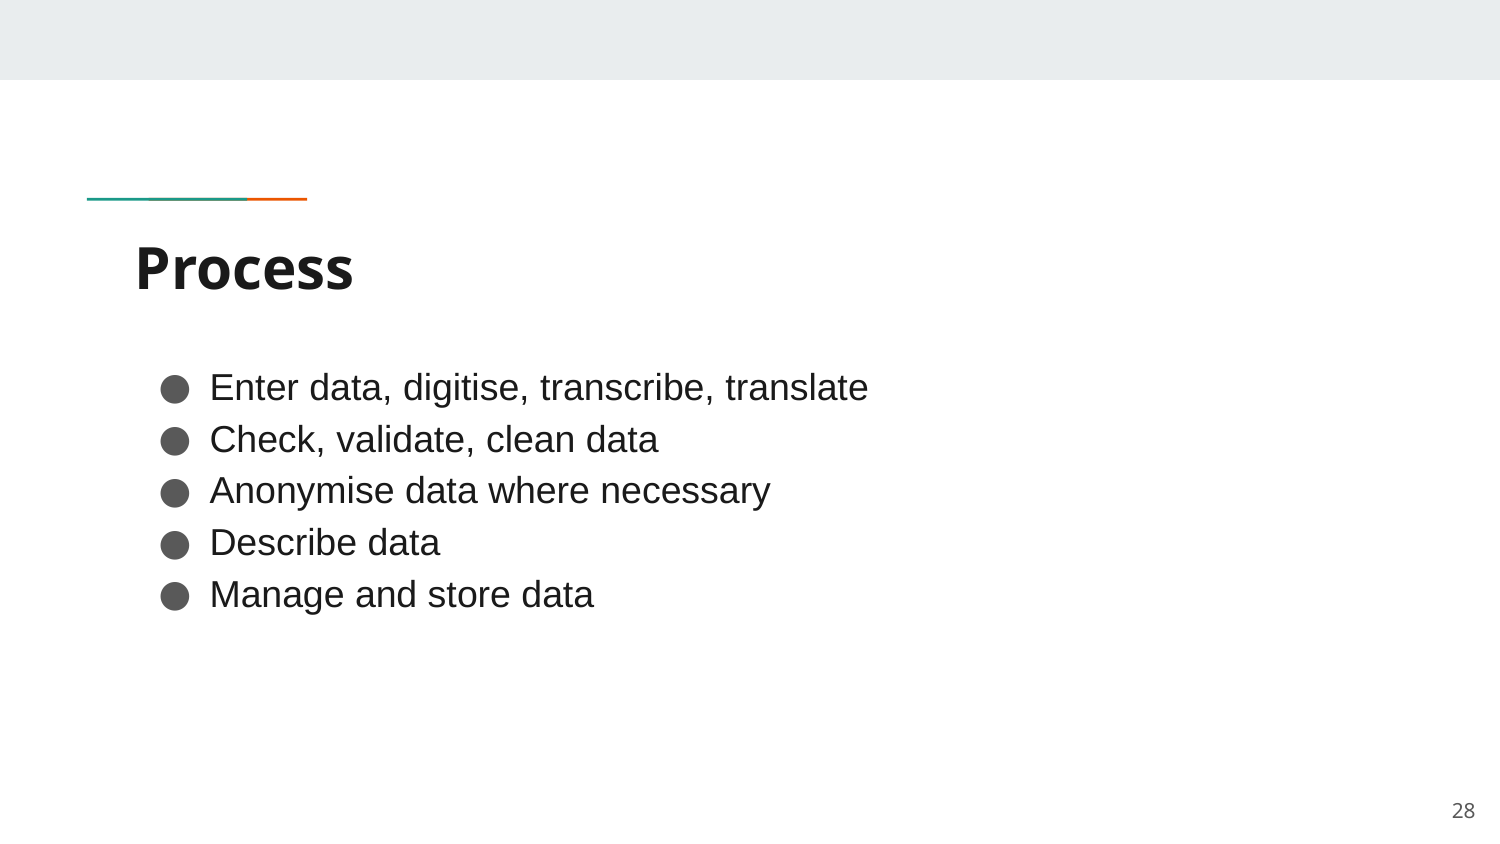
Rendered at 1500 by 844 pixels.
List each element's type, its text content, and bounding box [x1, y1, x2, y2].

slide_number 28 [1400, 779, 1491, 844]
list Enter data, digitise, transcribe, translate Check, validate, clean data Anonymise data where necessary Describe data Manage and store data [119, 341, 1381, 712]
title Process [119, 216, 1381, 305]
